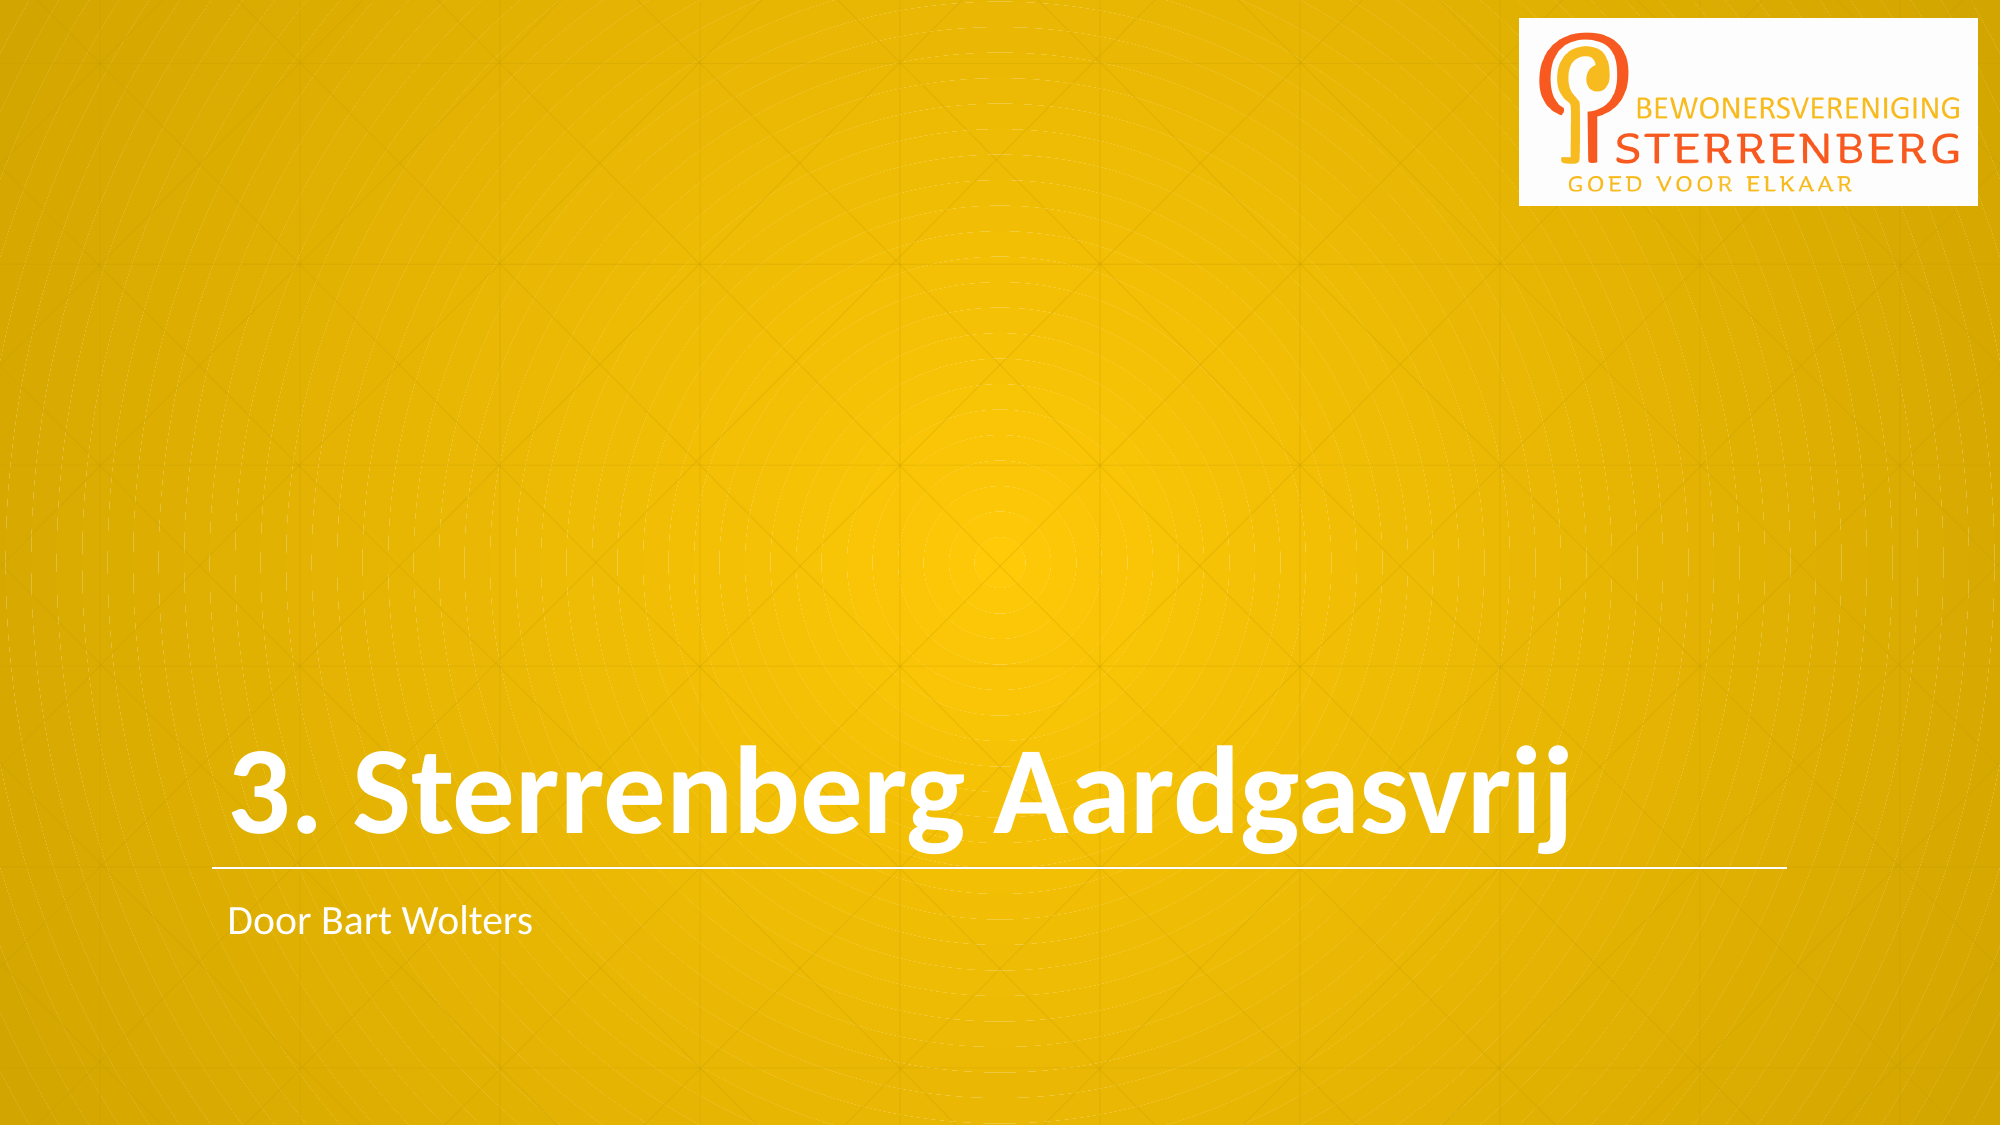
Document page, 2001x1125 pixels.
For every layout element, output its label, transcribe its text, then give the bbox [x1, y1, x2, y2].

picture [1519, 18, 1981, 206]
title 3. Sterrenberg Aardgasvrij [212, 416, 1788, 867]
list Door Bart Wolters [212, 891, 1788, 966]
